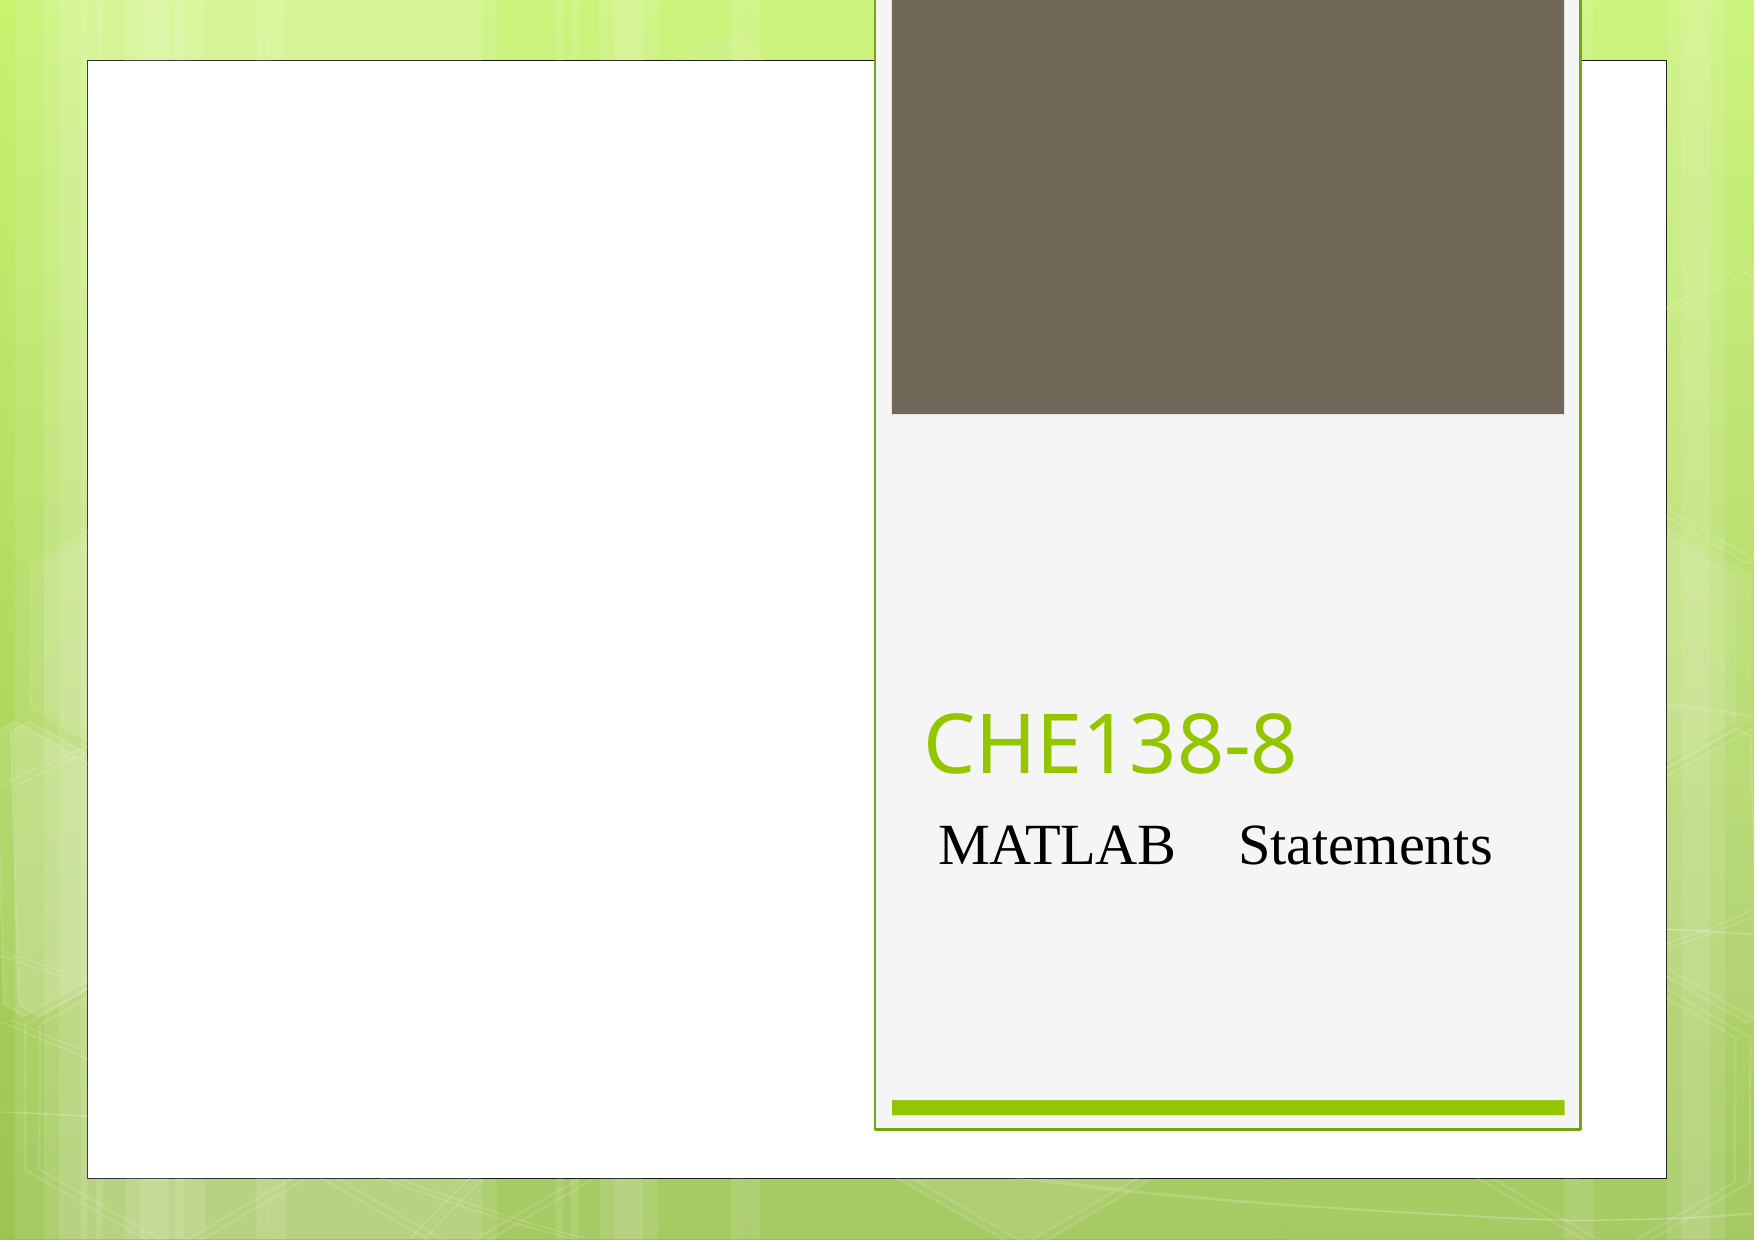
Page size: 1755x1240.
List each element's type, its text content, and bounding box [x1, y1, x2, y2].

title CHE138-8 [908, 489, 1544, 798]
subtitle MATLAB Statements [908, 799, 1543, 1027]
